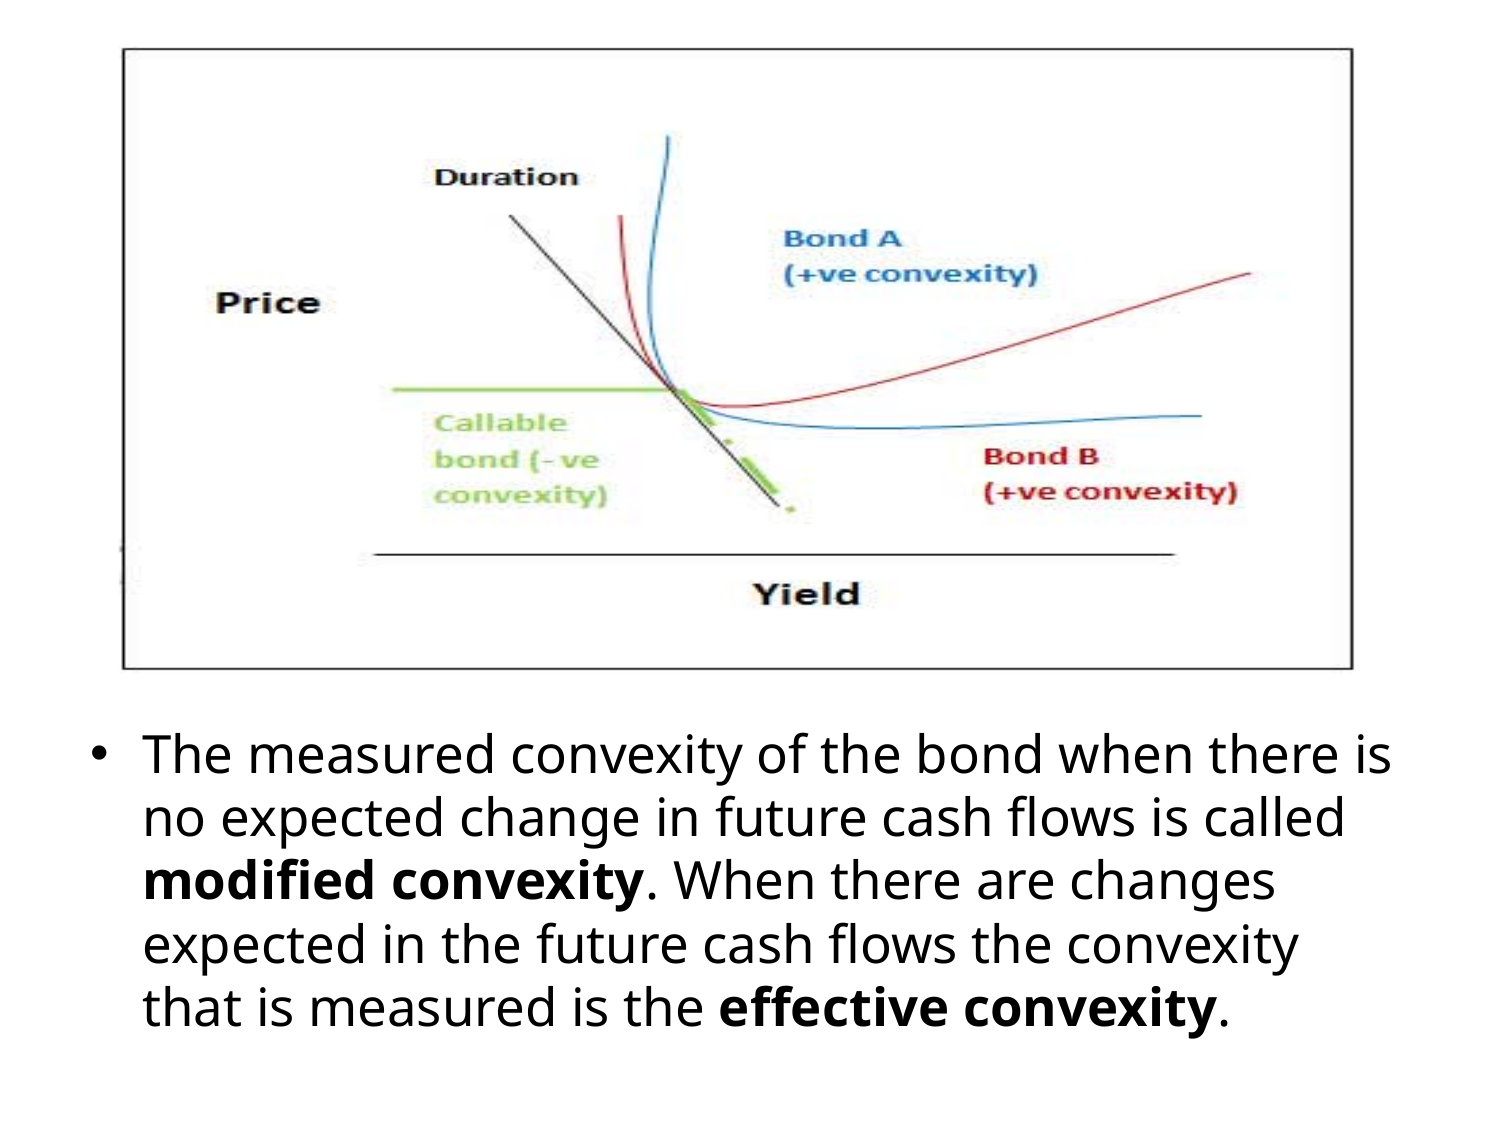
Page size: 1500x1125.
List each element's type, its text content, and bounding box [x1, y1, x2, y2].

picture [49, 24, 1438, 701]
list The measured convexity of the bond when there is no expected change in future cash flows is called modified convexity. When there are changes expected in the future cash flows the convexity that is measured is the effective convexity. [75, 709, 1425, 1075]
